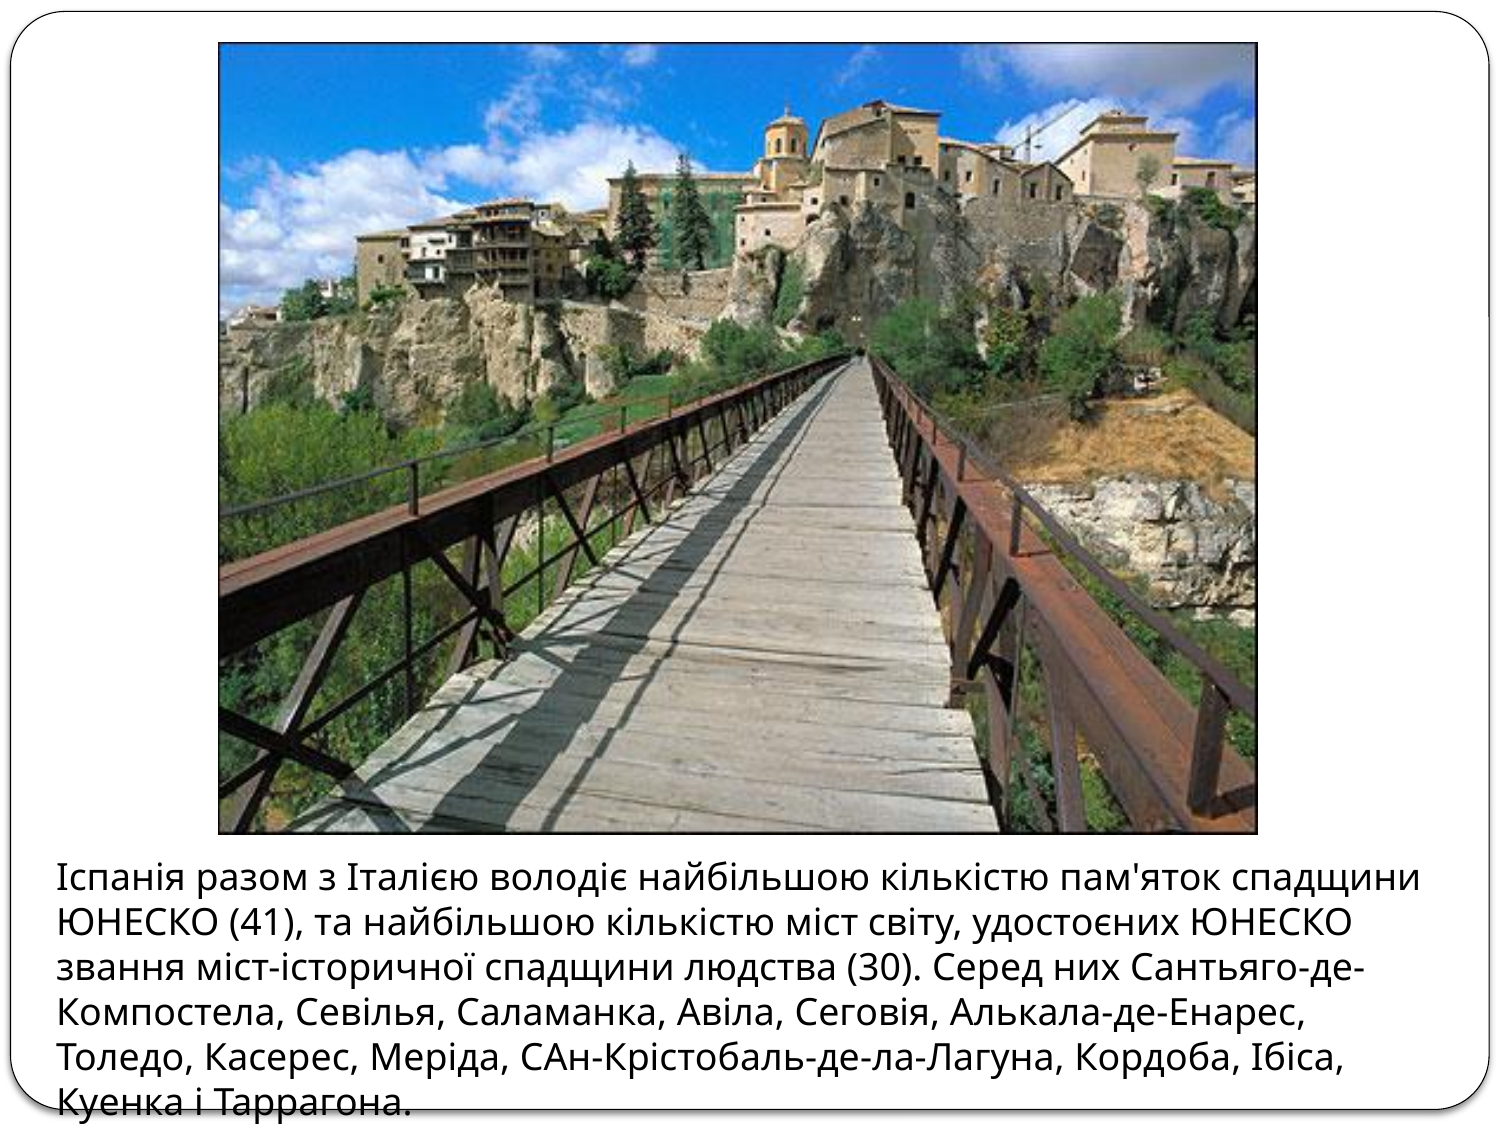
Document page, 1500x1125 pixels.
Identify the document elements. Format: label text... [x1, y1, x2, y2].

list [218, 42, 1259, 835]
text_box Іспанія разом з Італією володіє найбільшою кількістю пам'яток спадщини ЮНЕСКО (41), та найбільшою кількістю міст світу, удостоєних ЮНЕСКО звання міст-історичної спадщини людства (30). Серед них Сантьяго-де-Компостела, Севілья, Саламанка, Авіла, Сеговія, Алькала-де-Енарес, Толедо, Касерес, Меріда, САн-Крістобаль-де-ла-Лагуна, Кордоба, Ібіса, Куенка і Таррагона. [41, 845, 1459, 1125]
